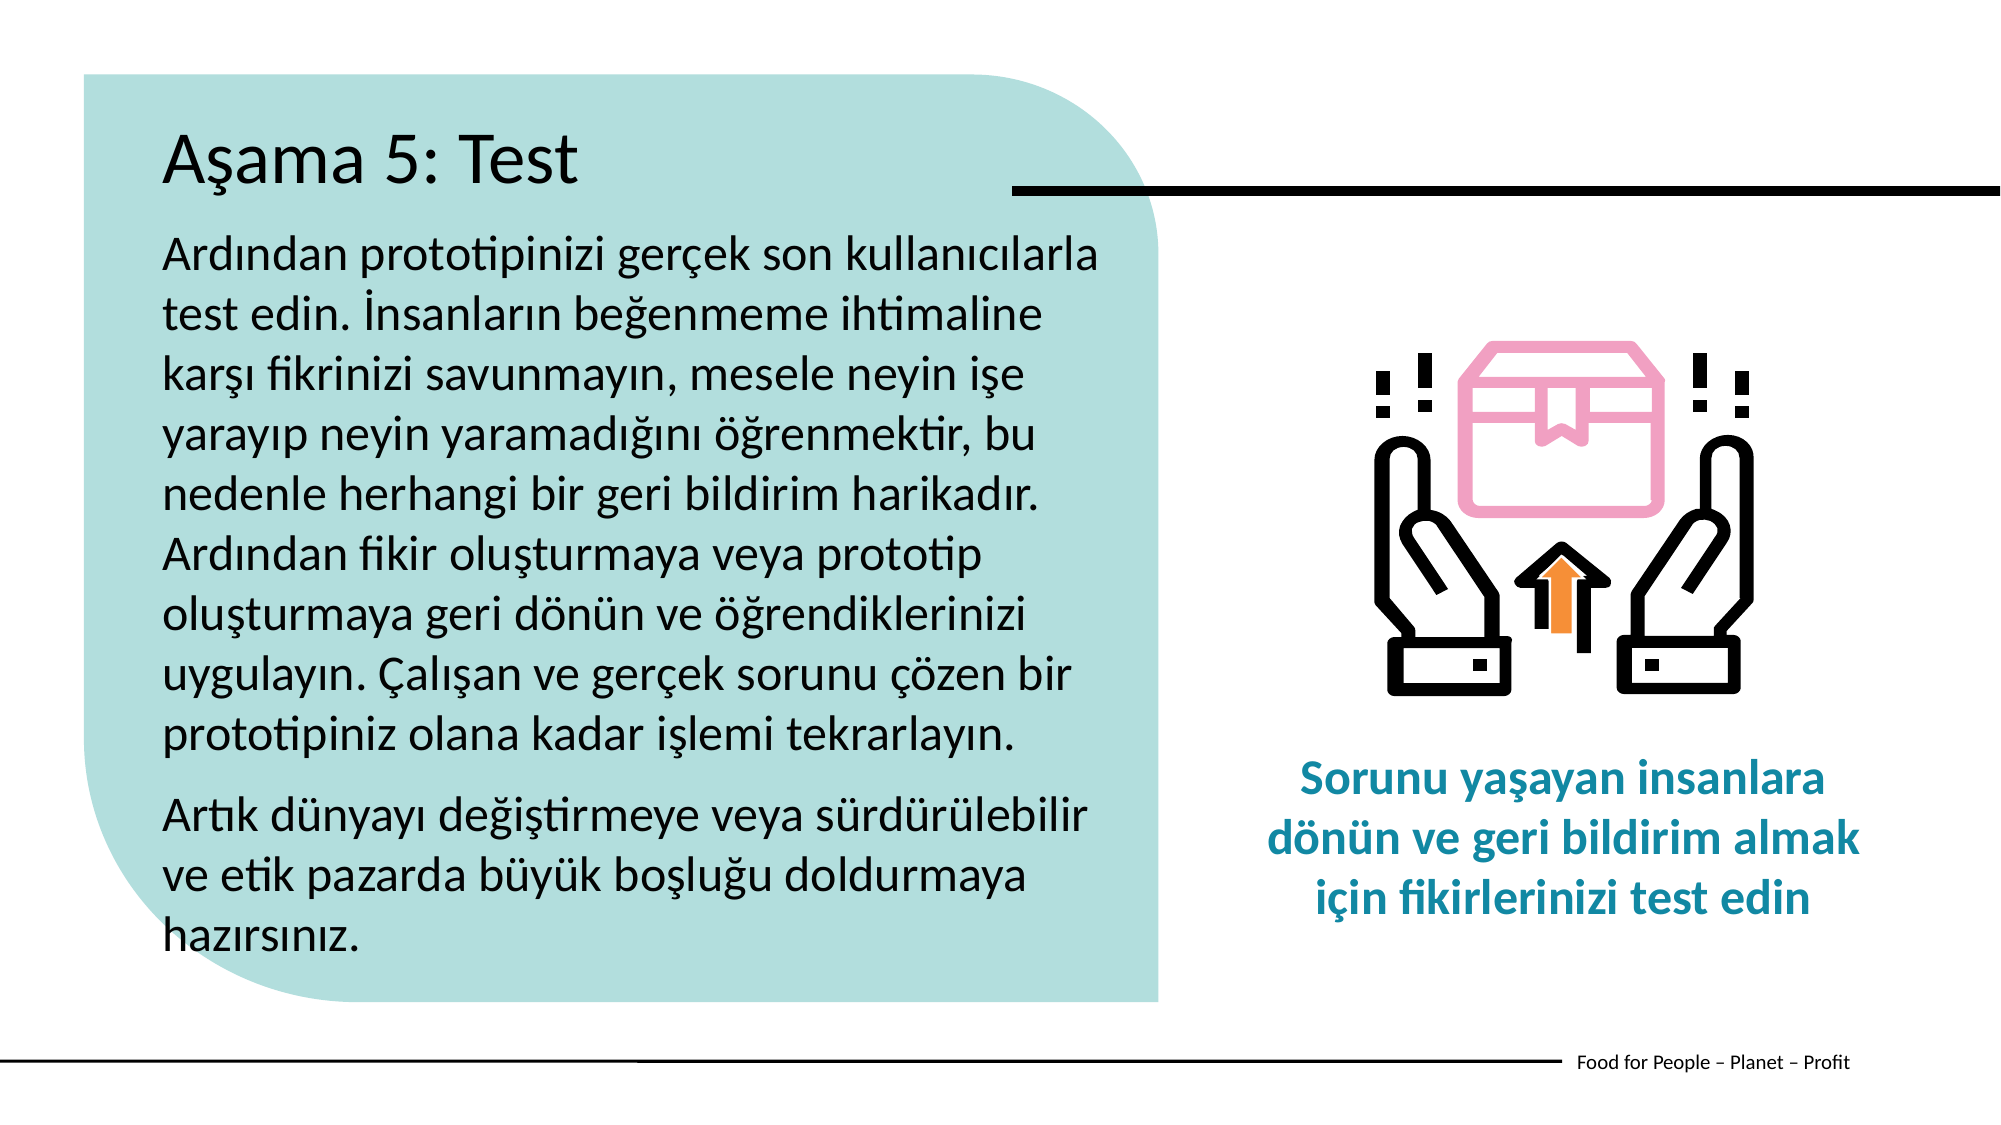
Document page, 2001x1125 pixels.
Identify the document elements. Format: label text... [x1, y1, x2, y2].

list Aşama 5: Test [147, 111, 967, 275]
text_box Sorunu yaşayan insanlara dönün ve geri bildirim almak için fikirlerinizi test edin [1243, 737, 1884, 932]
list Ardından prototipinizi gerçek son kullanıcılarla test edin. İnsanların beğenmeme ihtimaline karşı fikrinizi savunmayın, mesele neyin işe yarayıp neyin yaramadığını öğrenmektir, bu nedenle herhangi bir geri bildirim harikadır. Ardından fikir oluşturmaya veya prototip oluşturmaya geri dönün ve öğrendiklerinizi uygulayın. Çalışan ve gerçek sorunu çözen bir prototipiniz olana kadar işlemi tekrarlayın. Artık dünyayı değiştirmeye veya sürdürülebilir ve etik pazarda büyük boşluğu doldurmaya hazırsınız. [147, 212, 1156, 961]
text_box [1374, 340, 1754, 696]
